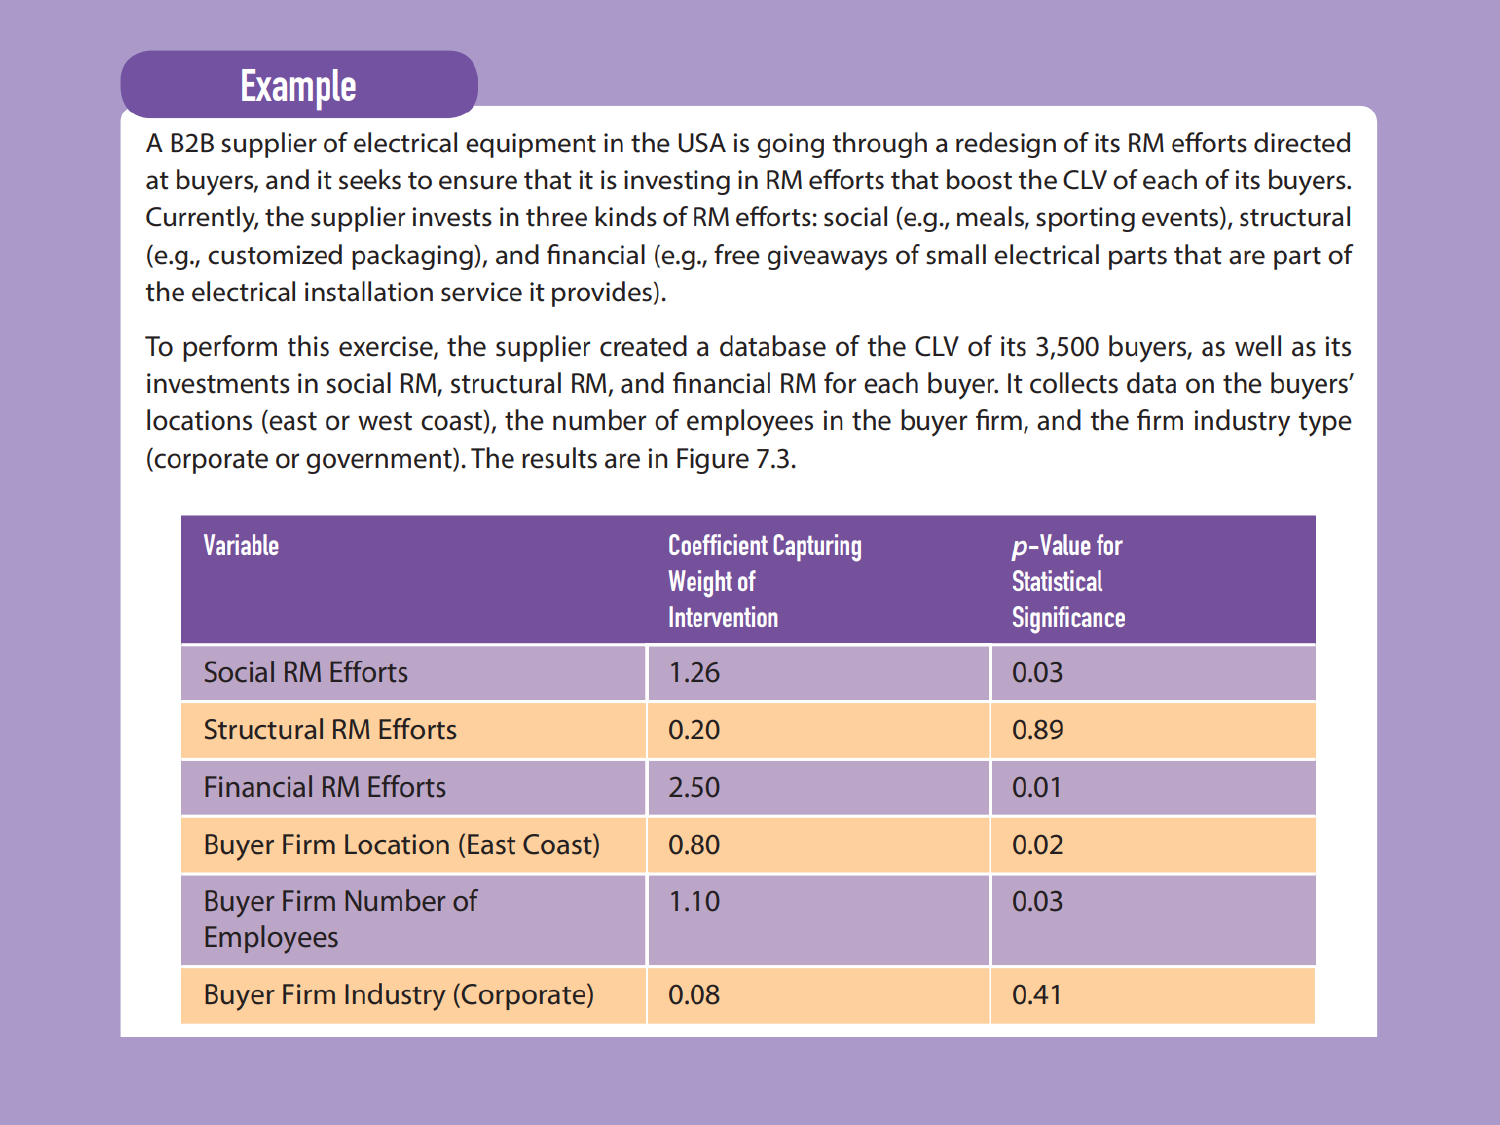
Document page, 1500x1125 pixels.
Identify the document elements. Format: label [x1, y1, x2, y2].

picture [105, 39, 1395, 1038]
